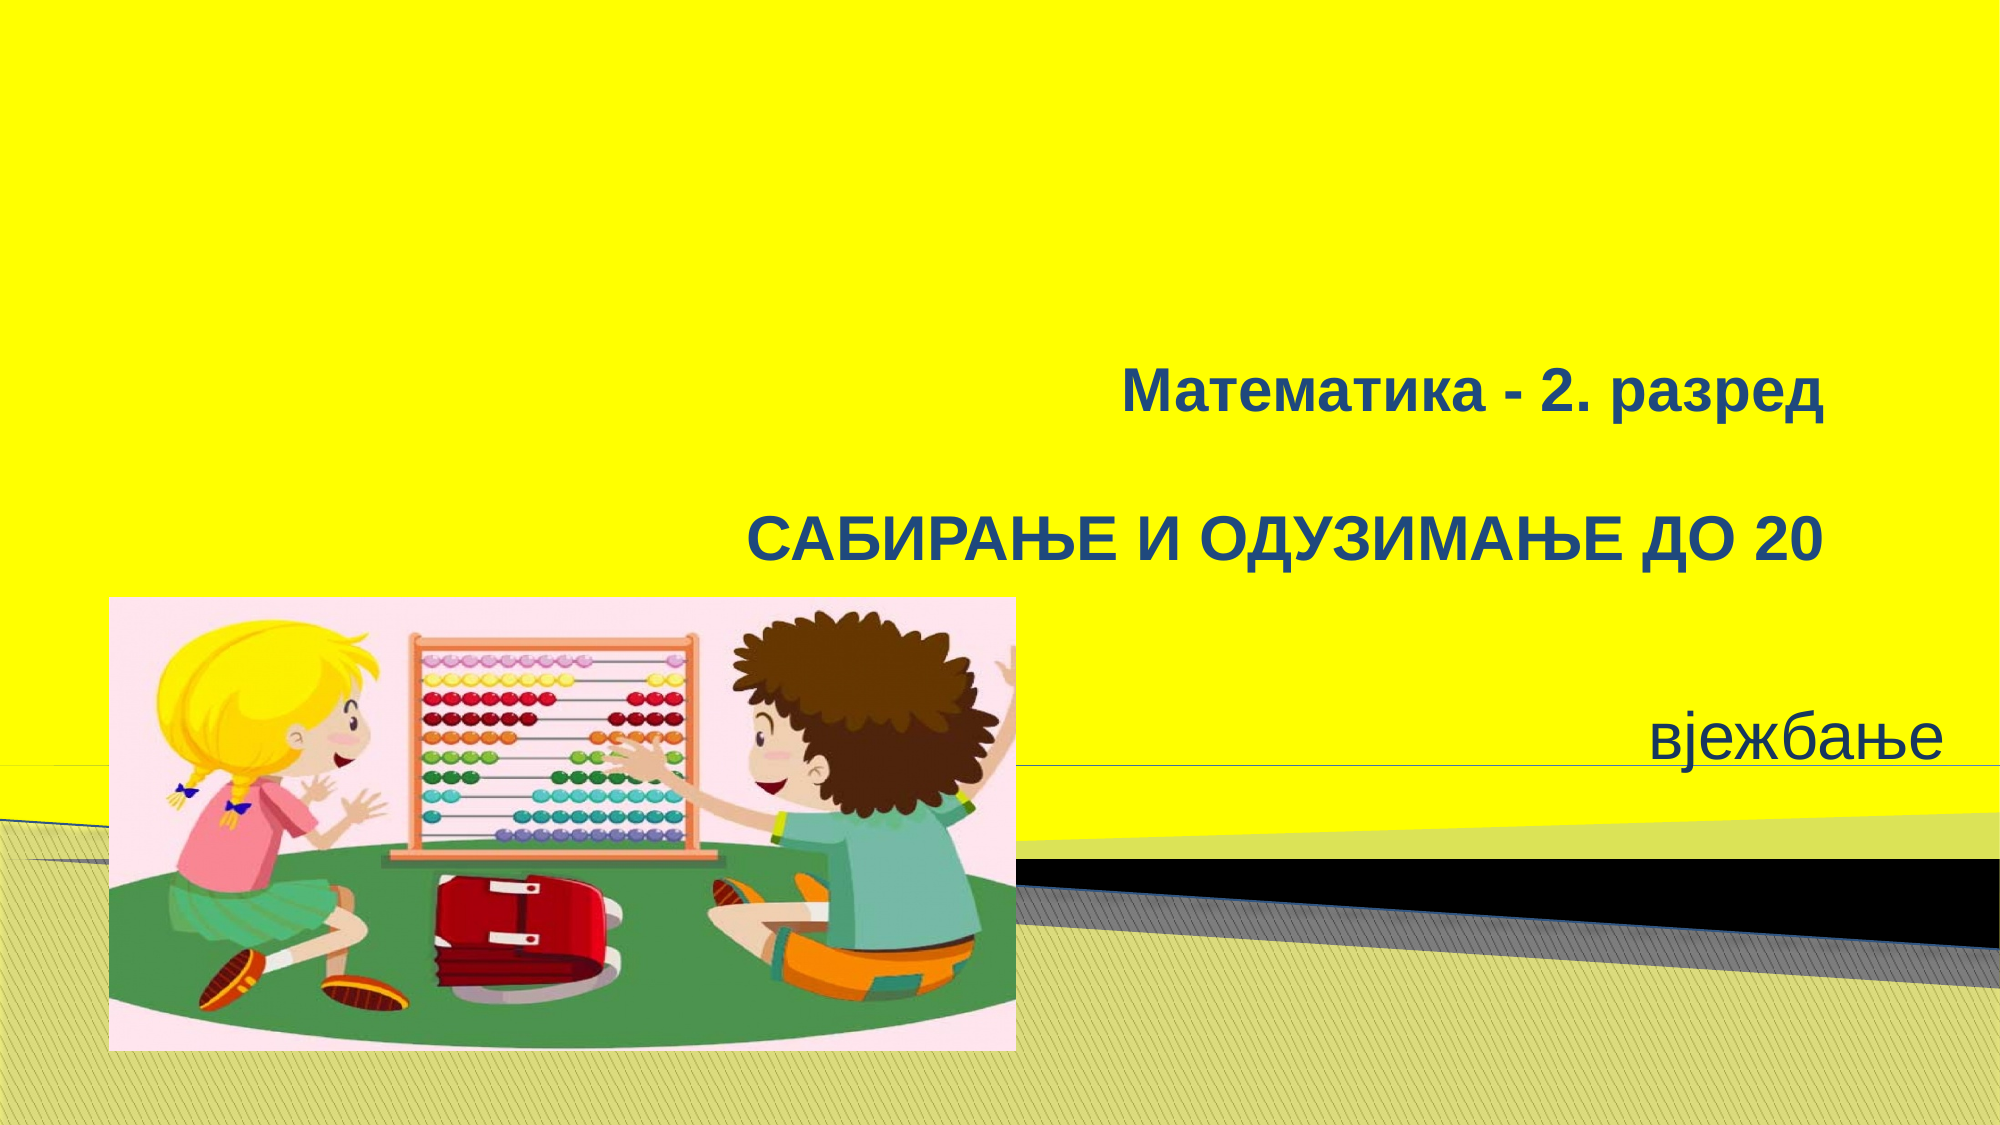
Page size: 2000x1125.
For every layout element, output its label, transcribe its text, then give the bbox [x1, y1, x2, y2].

picture [7, 597, 2000, 1051]
subtitle вјежбање [1020, 609, 1964, 897]
title Математика - 2. разред САБИРАЊЕ И ОДУЗИМАЊЕ ДО 20 [140, 339, 1841, 581]
